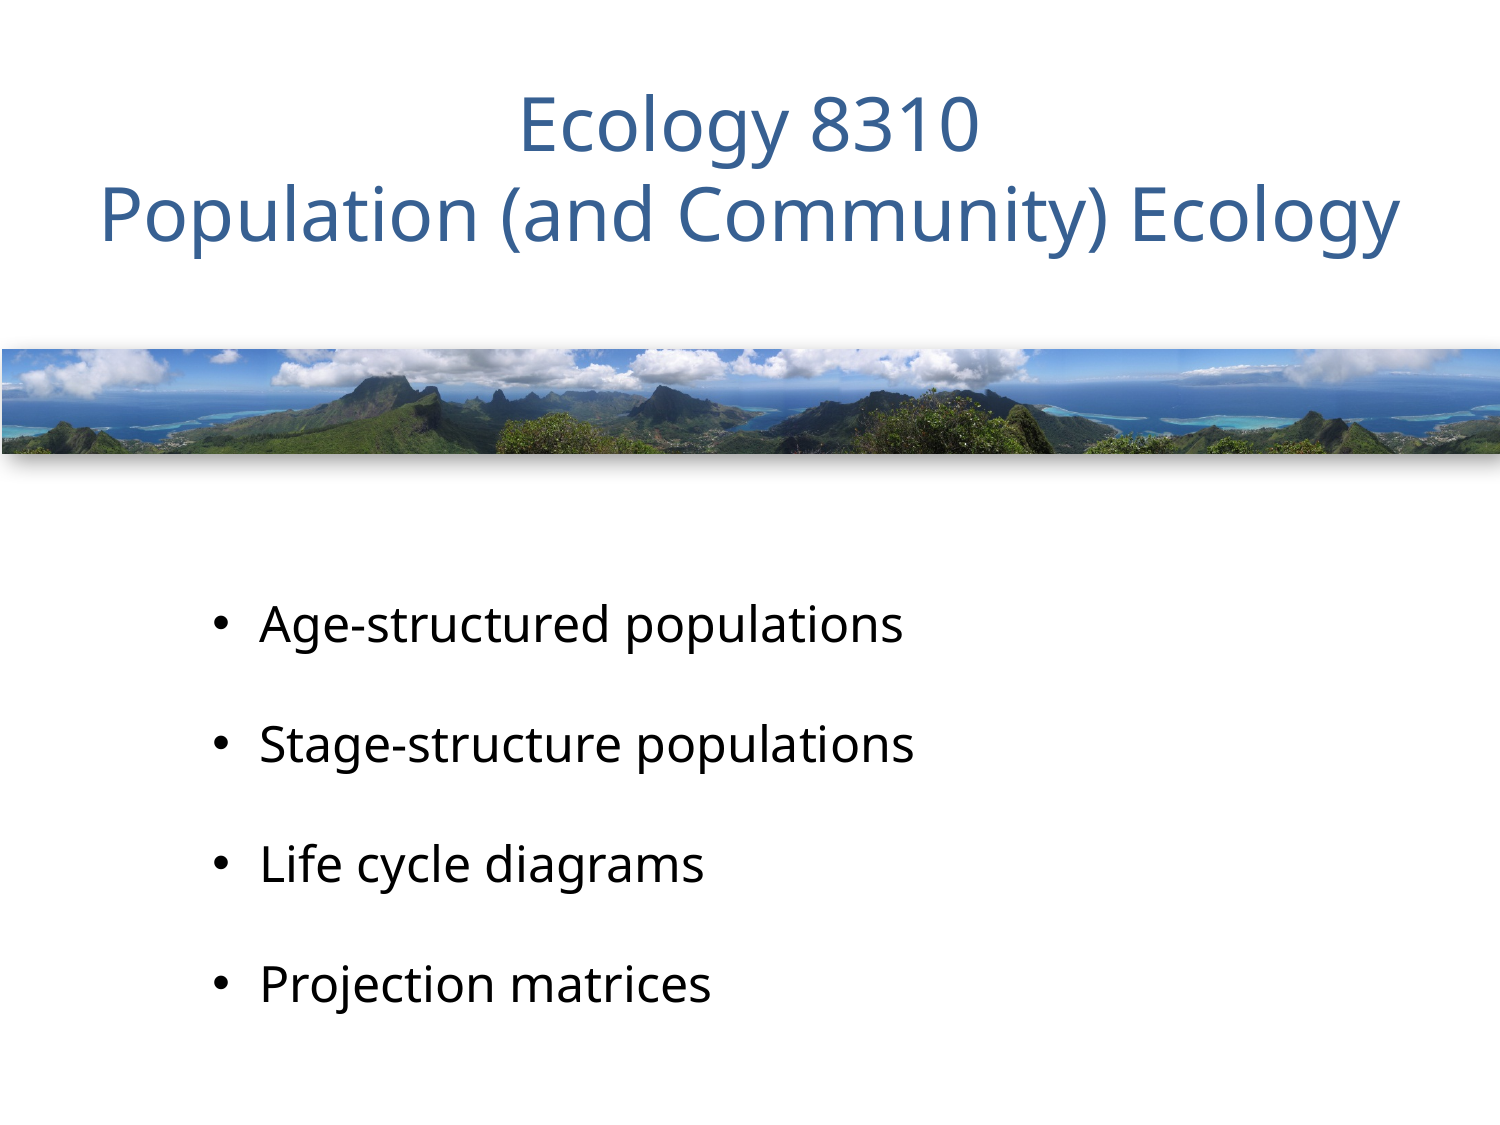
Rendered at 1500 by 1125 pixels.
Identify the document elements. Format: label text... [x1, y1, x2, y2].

title Ecology 8310 Population (and Community) Ecology [0, 45, 1500, 287]
text_box Age-structured populations Stage-structure populations Life cycle diagrams Projection matrices [197, 524, 1500, 1125]
picture [1, 349, 1500, 454]
